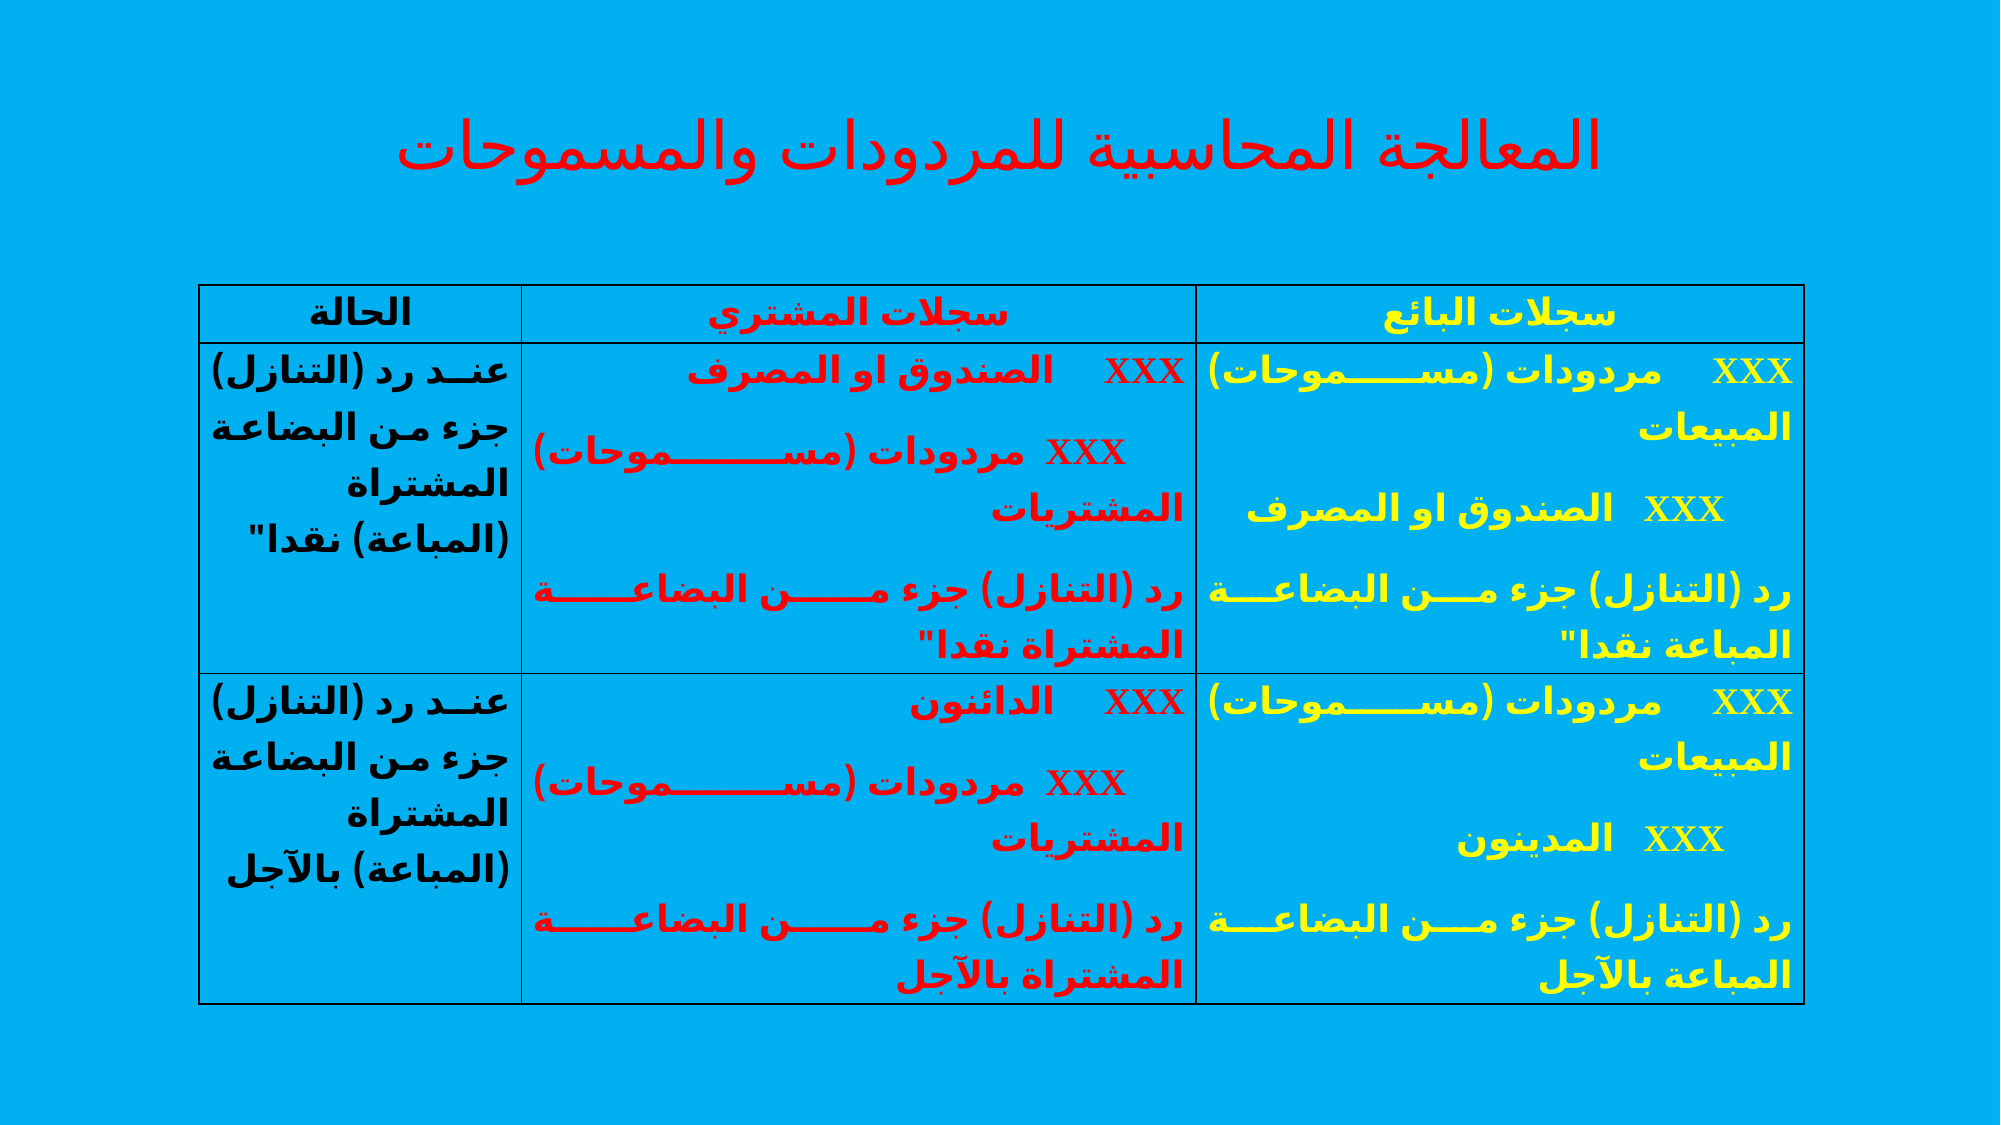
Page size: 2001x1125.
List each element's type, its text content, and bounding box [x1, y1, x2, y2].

table_cell XXX مردودات (مسموحات) المبيعات XXX الصندوق او المصرف رد (التنازل) جزء من البضاعة المباعة نقدا" [1197, 344, 1803, 673]
table_cell XXX مردودات (مسموحات) المبيعات XXX المدينون رد (التنازل) جزء من البضاعة المباعة بالآجل [1197, 674, 1803, 1003]
table_header الحالة [200, 286, 521, 342]
table_cell XXX الدائنون XXX مردودات (مسموحات) المشتريات رد (التنازل) جزء من البضاعة المشتراة بالآجل [522, 674, 1195, 1003]
table_cell عند رد (التنازل) جزء من البضاعة المشتراة (المباعة) نقدا" [200, 344, 521, 673]
table_cell XXX الصندوق او المصرف XXX مردودات (مسموحات) المشتريات رد (التنازل) جزء من البضاعة المشتراة نقدا" [522, 344, 1195, 673]
title المعالجة المحاسبية للمردودات والمسموحات [137, 59, 1863, 236]
table_header سجلات المشتري [522, 286, 1195, 342]
table_cell عند رد (التنازل) جزء من البضاعة المشتراة (المباعة) بالآجل [200, 674, 521, 1003]
table_header سجلات البائع [1197, 286, 1803, 342]
